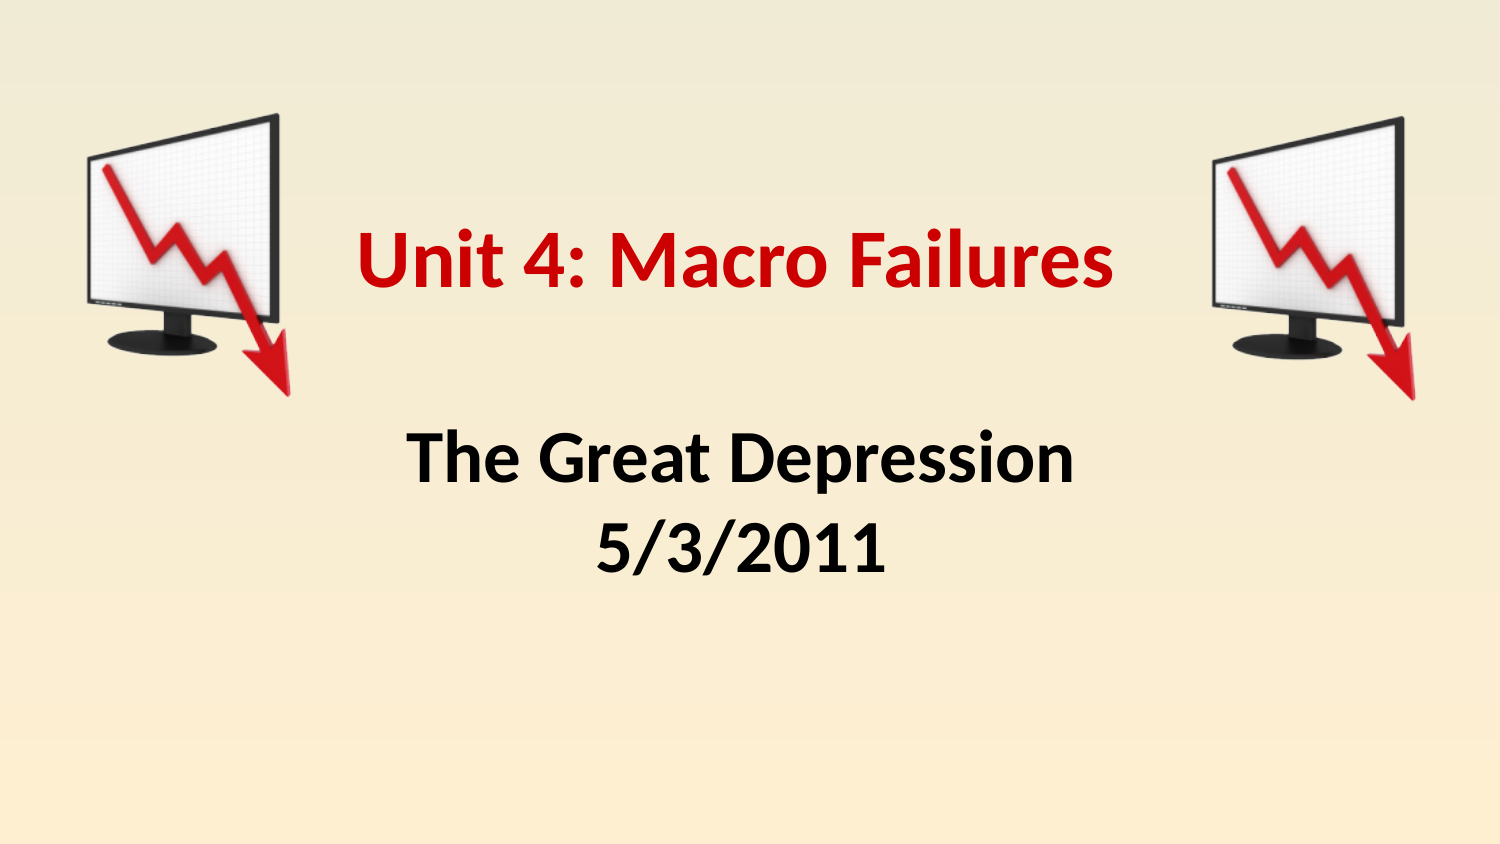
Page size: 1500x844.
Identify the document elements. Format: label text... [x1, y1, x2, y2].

text_box Unit 4: Macro Failures [342, 196, 1131, 312]
picture [1164, 112, 1463, 410]
text_box The Great Depression 5/3/2011 [391, 399, 1092, 595]
picture [39, 109, 338, 407]
